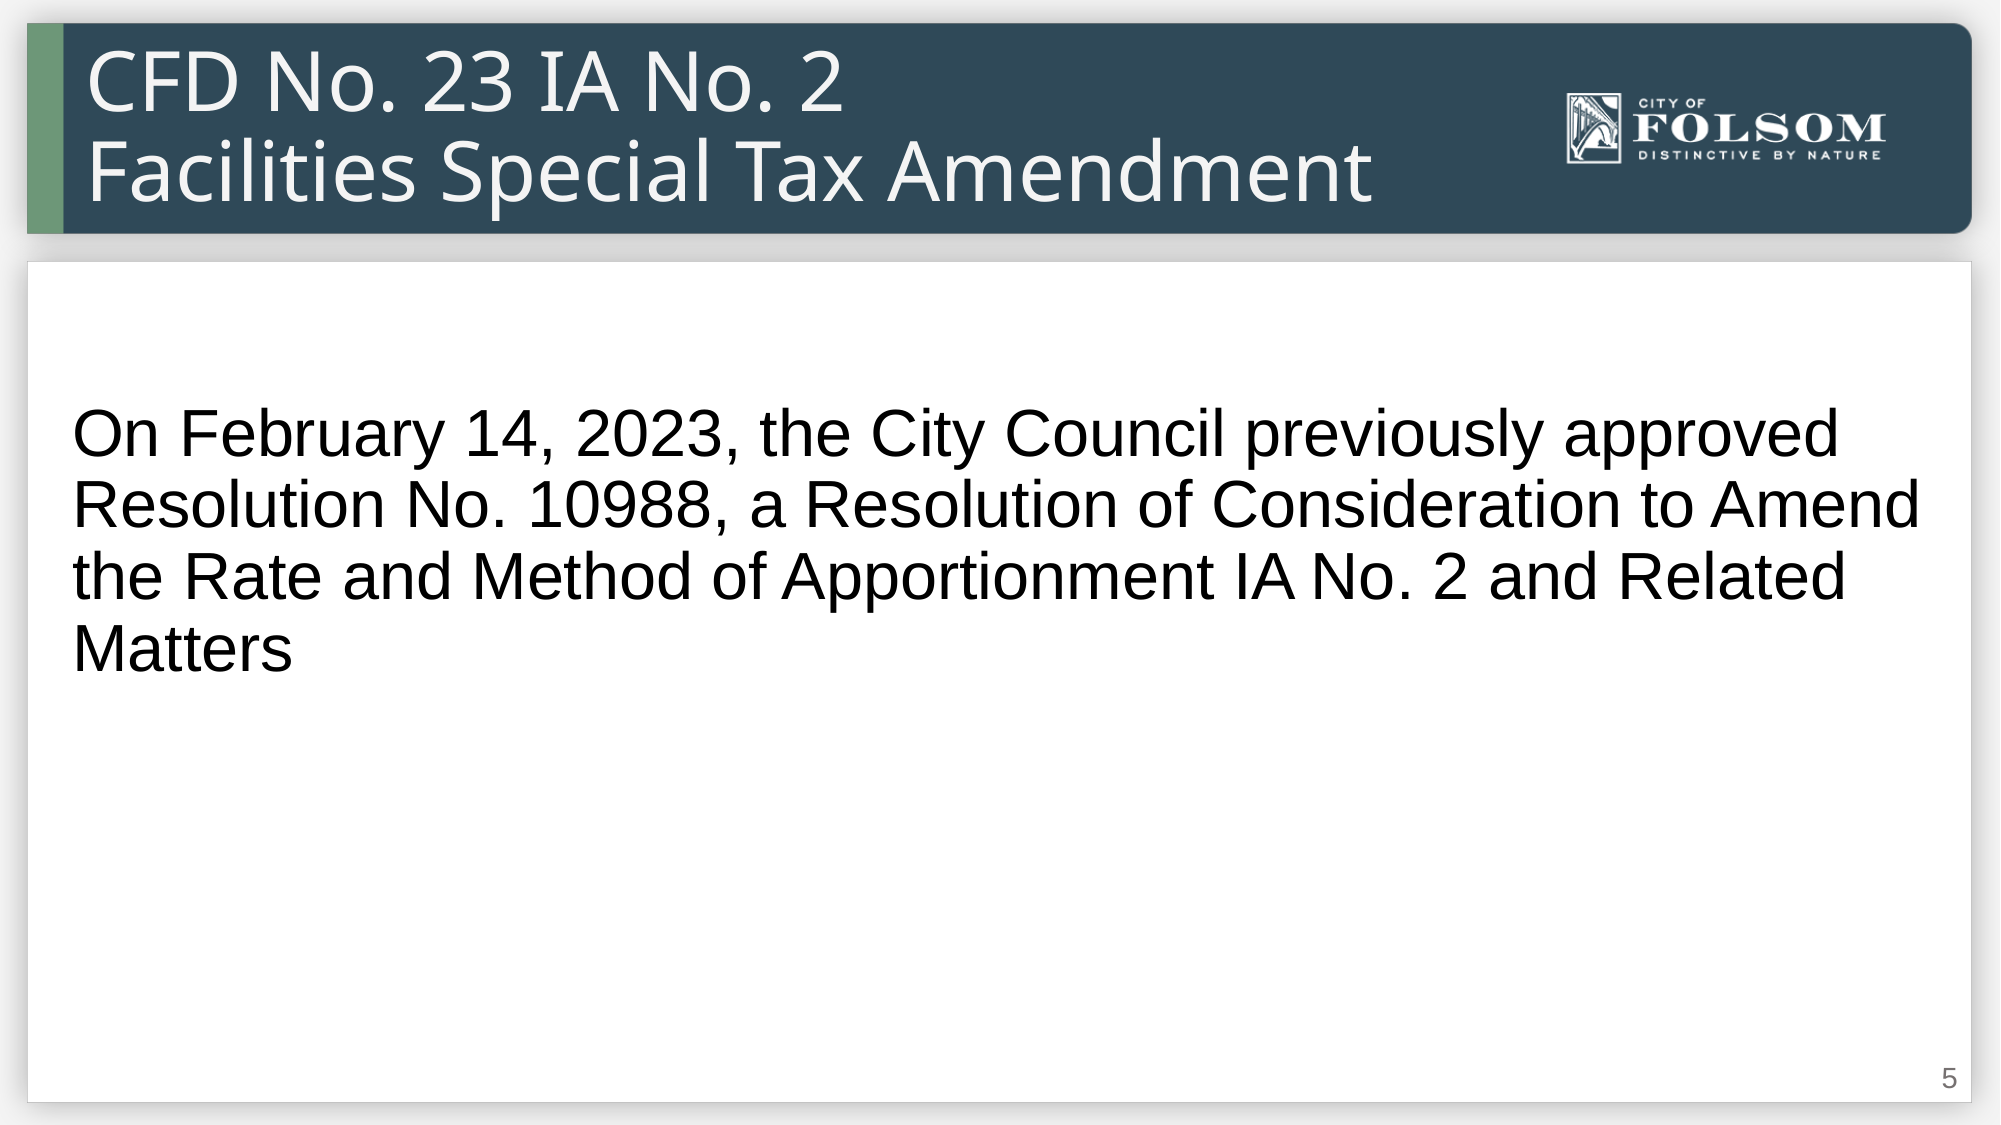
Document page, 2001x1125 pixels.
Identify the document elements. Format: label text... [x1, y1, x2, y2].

list On February 14, 2023, the City Council previously approved Resolution No. 10988, a Resolution of Consideration to Amend the Rate and Method of Apportionment IA No. 2 and Related Matters [57, 290, 1943, 1075]
list CFD No. 23 IA No. 2 Facilities Special Tax Amendment [85, 50, 1479, 208]
picture [0, 0, 2001, 1125]
